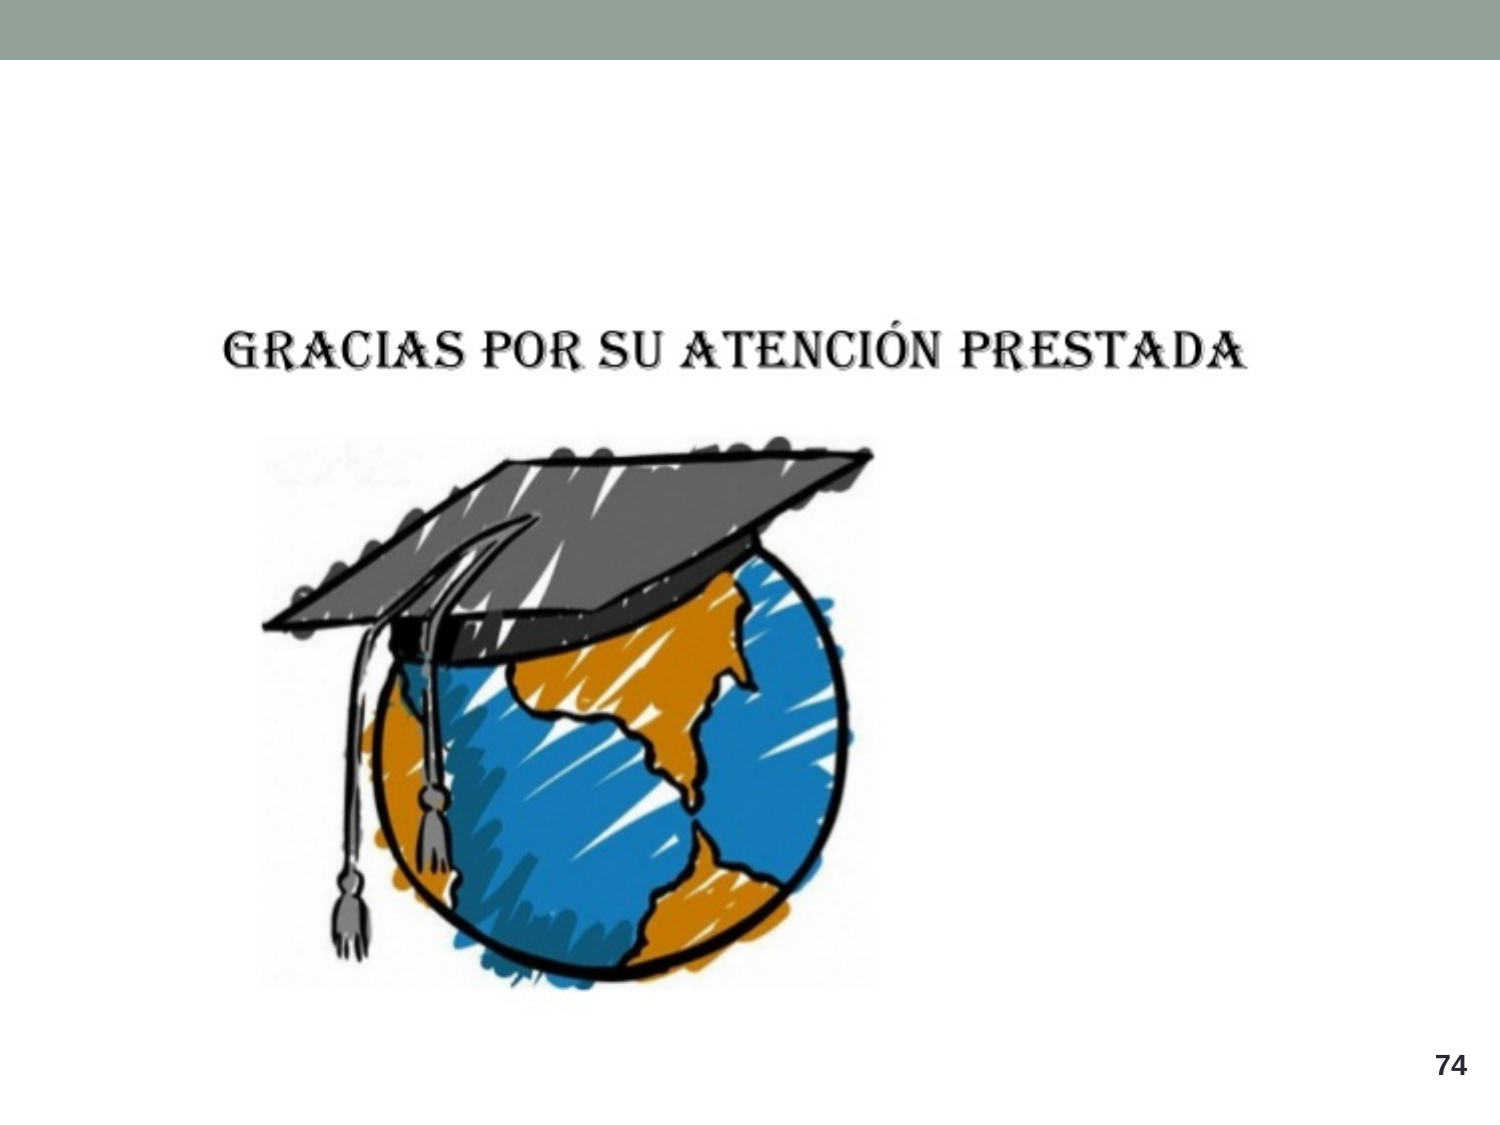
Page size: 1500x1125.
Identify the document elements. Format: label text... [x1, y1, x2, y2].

text_box 74 [1132, 1024, 1483, 1103]
picture [147, 89, 1424, 1049]
